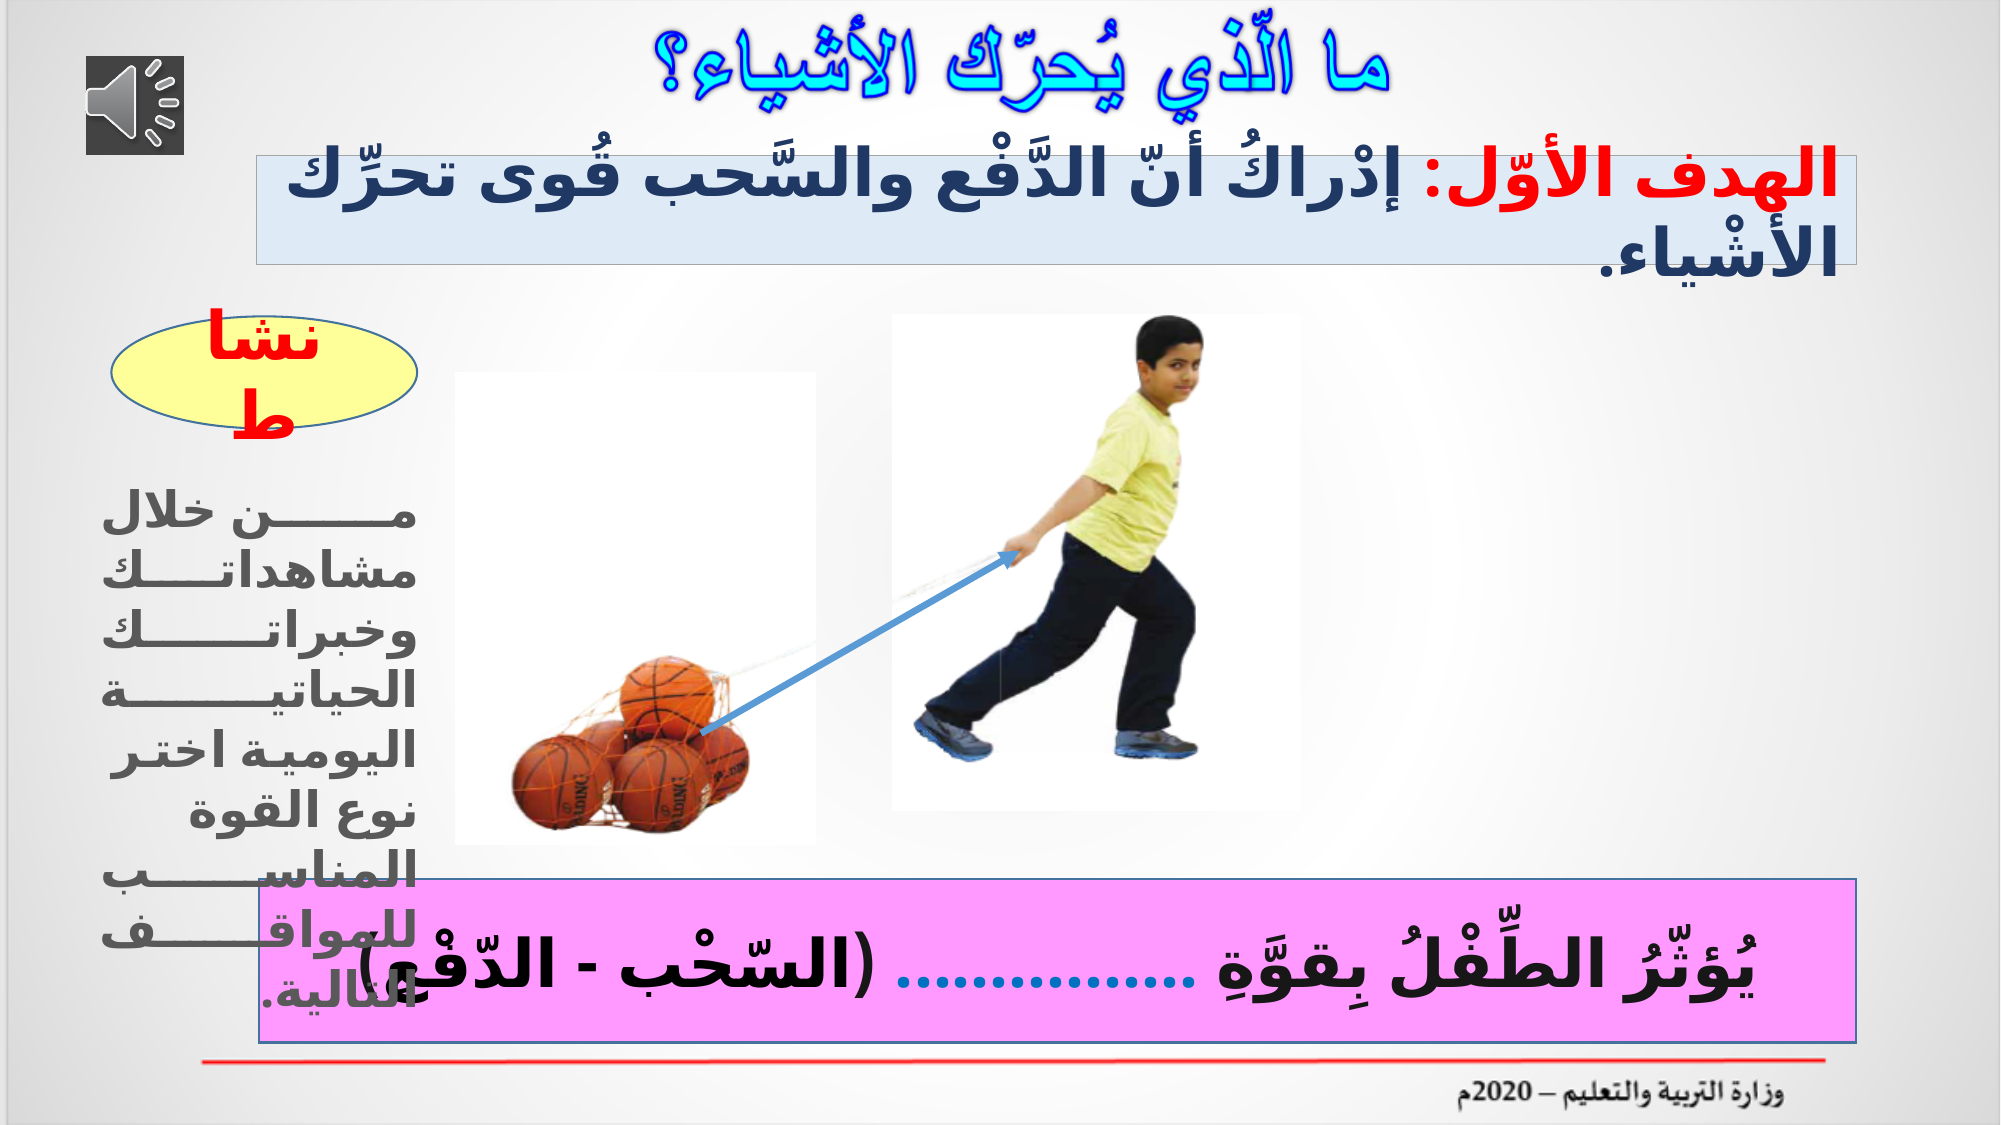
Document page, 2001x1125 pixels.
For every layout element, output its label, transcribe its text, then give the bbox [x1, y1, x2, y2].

picture [0, 0, 2001, 1125]
text_box نشاط [110, 315, 419, 430]
text_box من خلال مشاهداتك وخبراتك الحياتية اليومية اختر نوع القوة المناسب للمواقف التالية. [85, 469, 434, 1025]
text_box يُؤثّرُ الطِّفْلُ بِقوَّةِ ................ (السّحْب - الدّفْعِ) [258, 878, 1857, 1044]
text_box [701, 550, 1020, 734]
text_box الهدف الأوّل: إدْراكُ أنّ الدَّفْع والسَّحب قُوى تحرِّك الأشْياء. [256, 155, 1857, 265]
